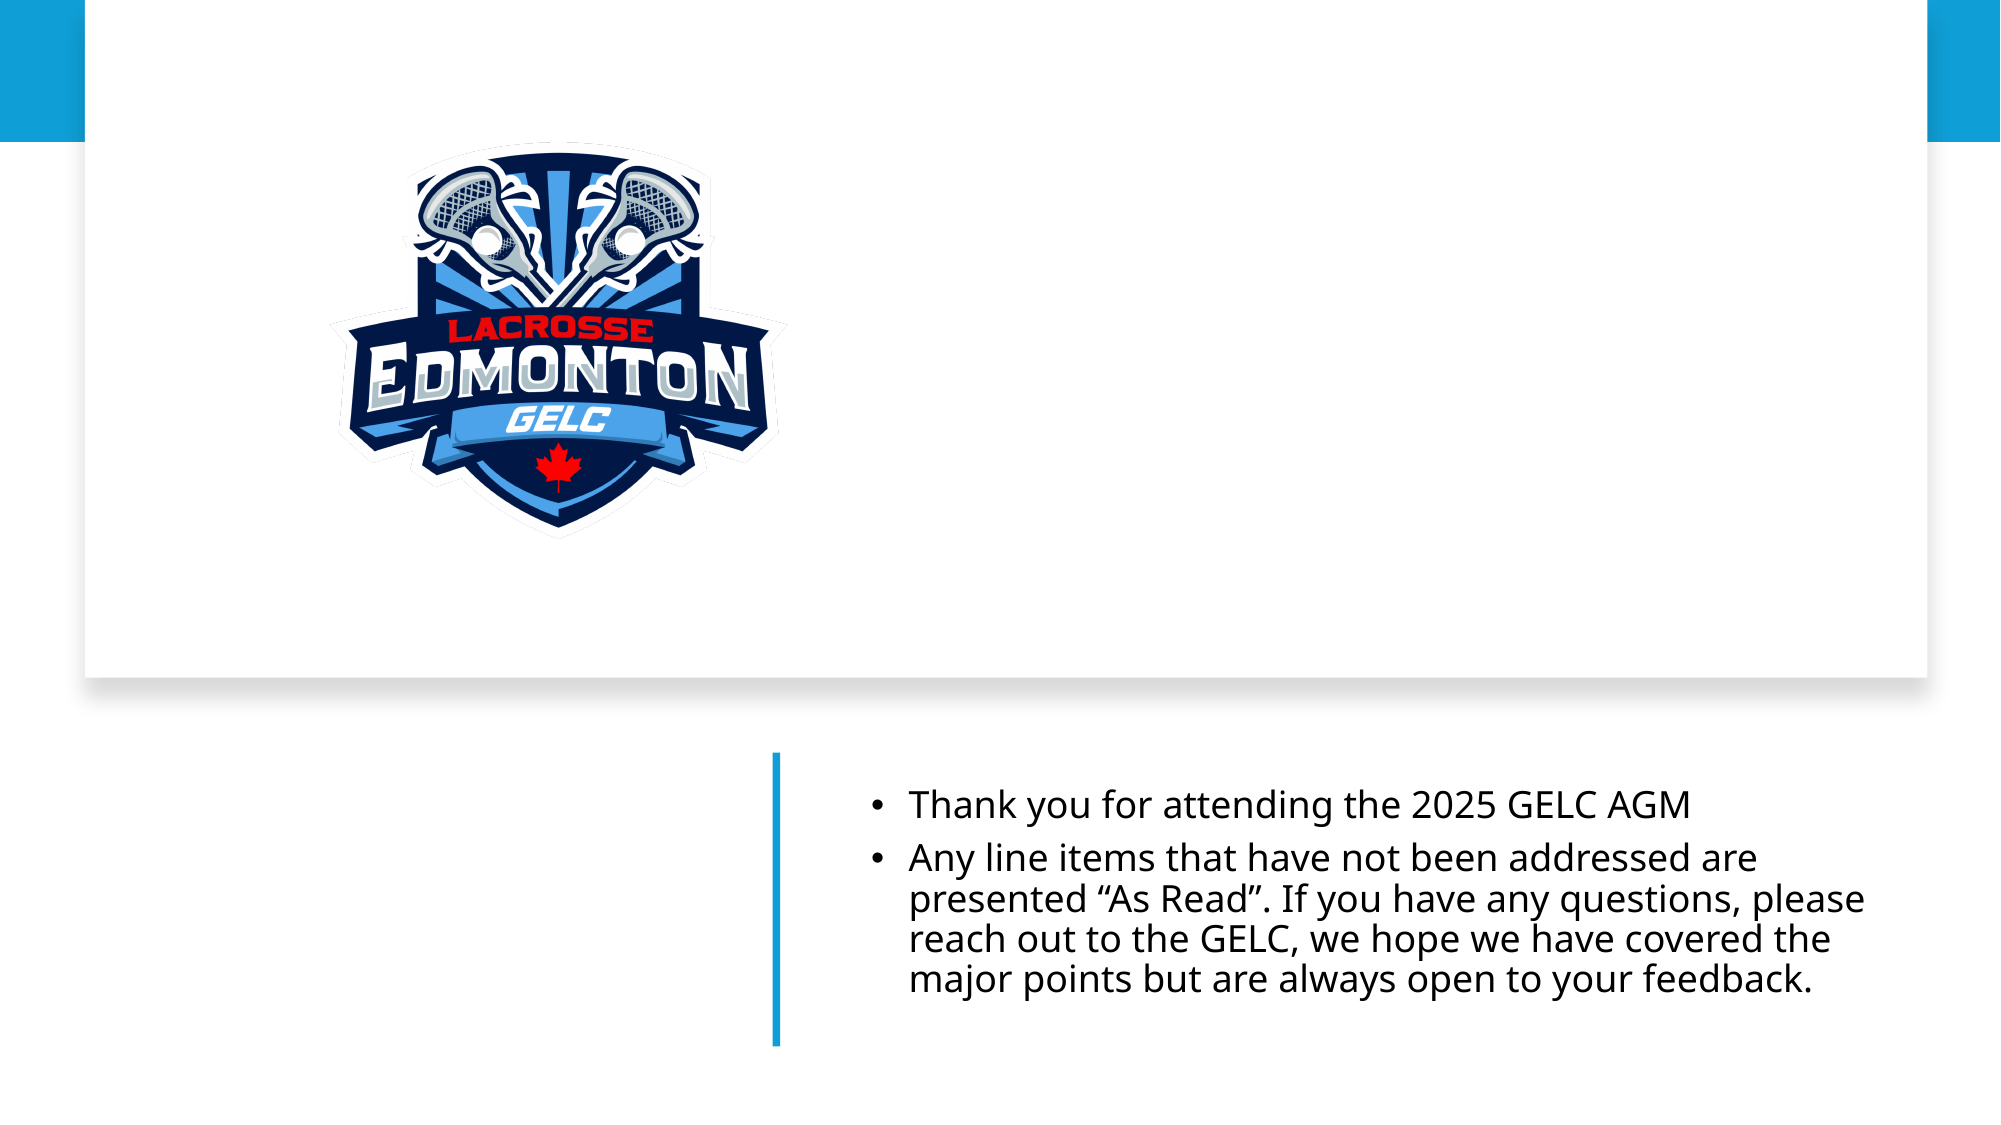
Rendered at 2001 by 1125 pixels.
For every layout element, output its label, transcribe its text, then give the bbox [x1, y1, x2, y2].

text_box [771, 751, 782, 1048]
text_box [83, 0, 1929, 679]
text_box [1929, 0, 2000, 144]
picture [277, 59, 841, 623]
text_box Thank you for attending the 2025 GELC AGM Any line items that have not been addressed are presented “As Read”. If you have any questions, please reach out to the GELC, we hope we have covered the major points but are always open to your feedback. [846, 737, 1928, 1050]
text_box [0, 0, 83, 144]
text_box [0, 144, 2000, 1125]
